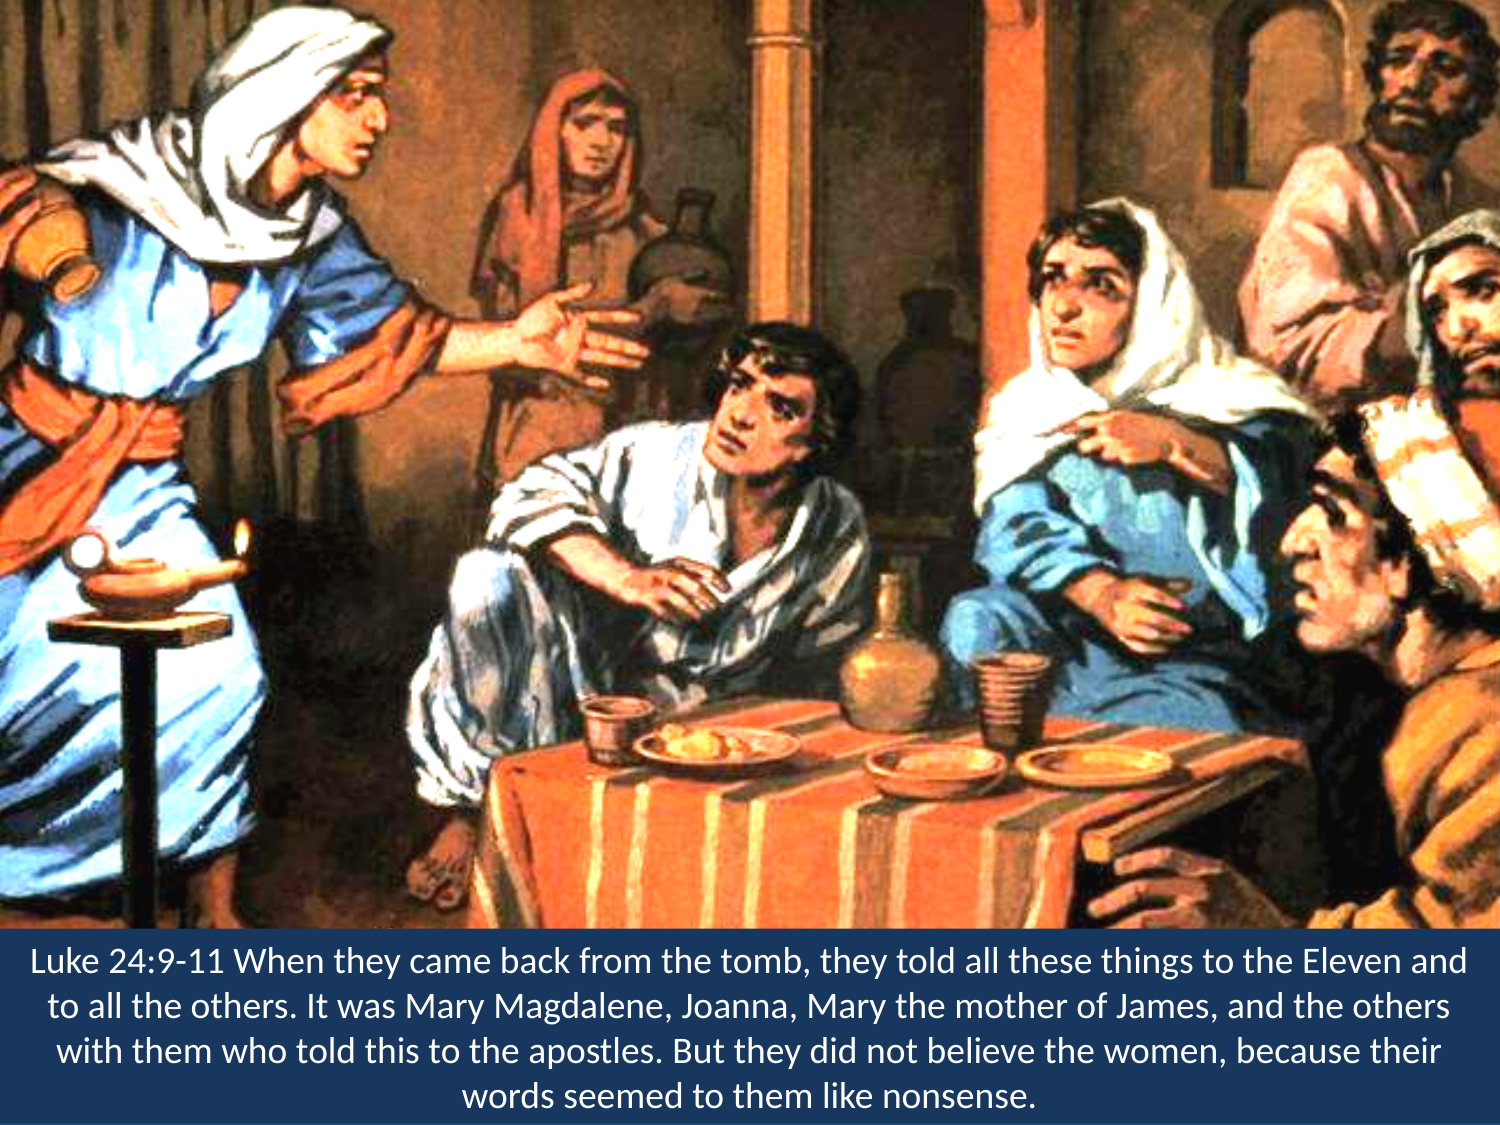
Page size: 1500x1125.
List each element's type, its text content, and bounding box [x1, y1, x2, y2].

text_box Luke 24:9-11 When they came back from the tomb, they told all these things to the Eleven and to all the others. It was Mary Magdalene, Joanna, Mary the mother of James, and the others with them who told this to the apostles. But they did not believe the women, because their words seemed to them like nonsense. [0, 982, 1500, 1124]
picture [0, 0, 1500, 977]
